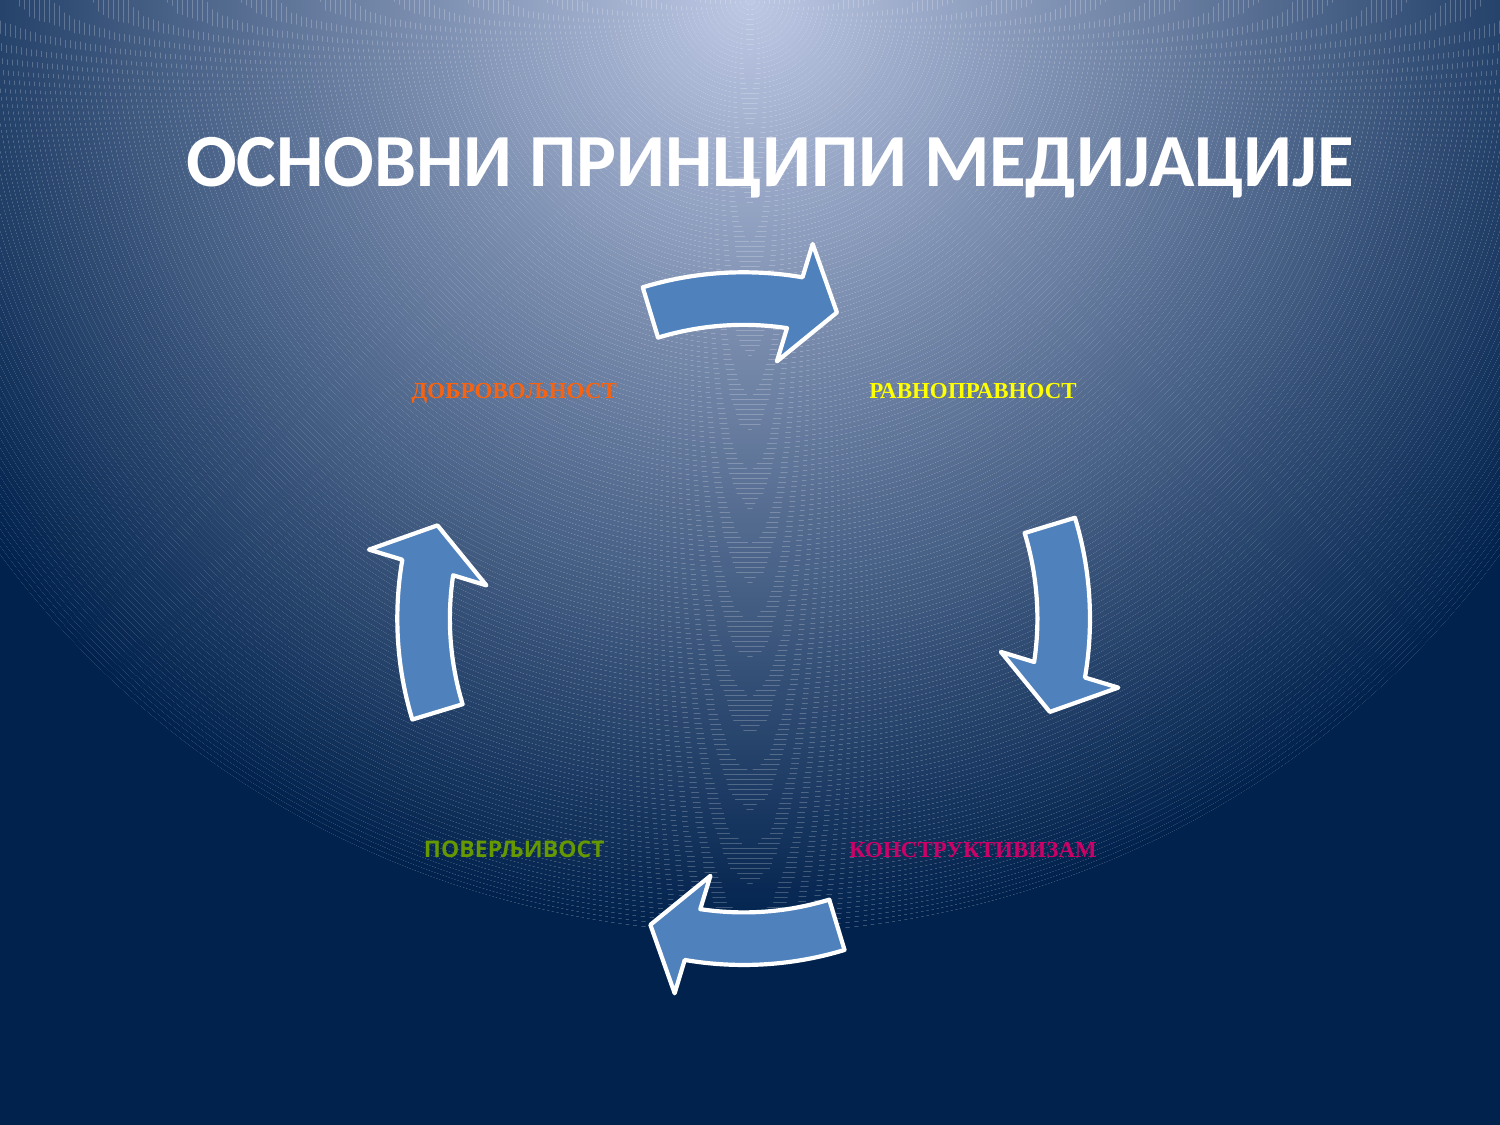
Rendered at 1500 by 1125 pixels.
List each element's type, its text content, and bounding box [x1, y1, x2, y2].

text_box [212, 237, 1276, 1001]
title ОСНОВНИ ПРИНЦИПИ МЕДИЈАЦИЈЕ [50, 62, 1450, 238]
